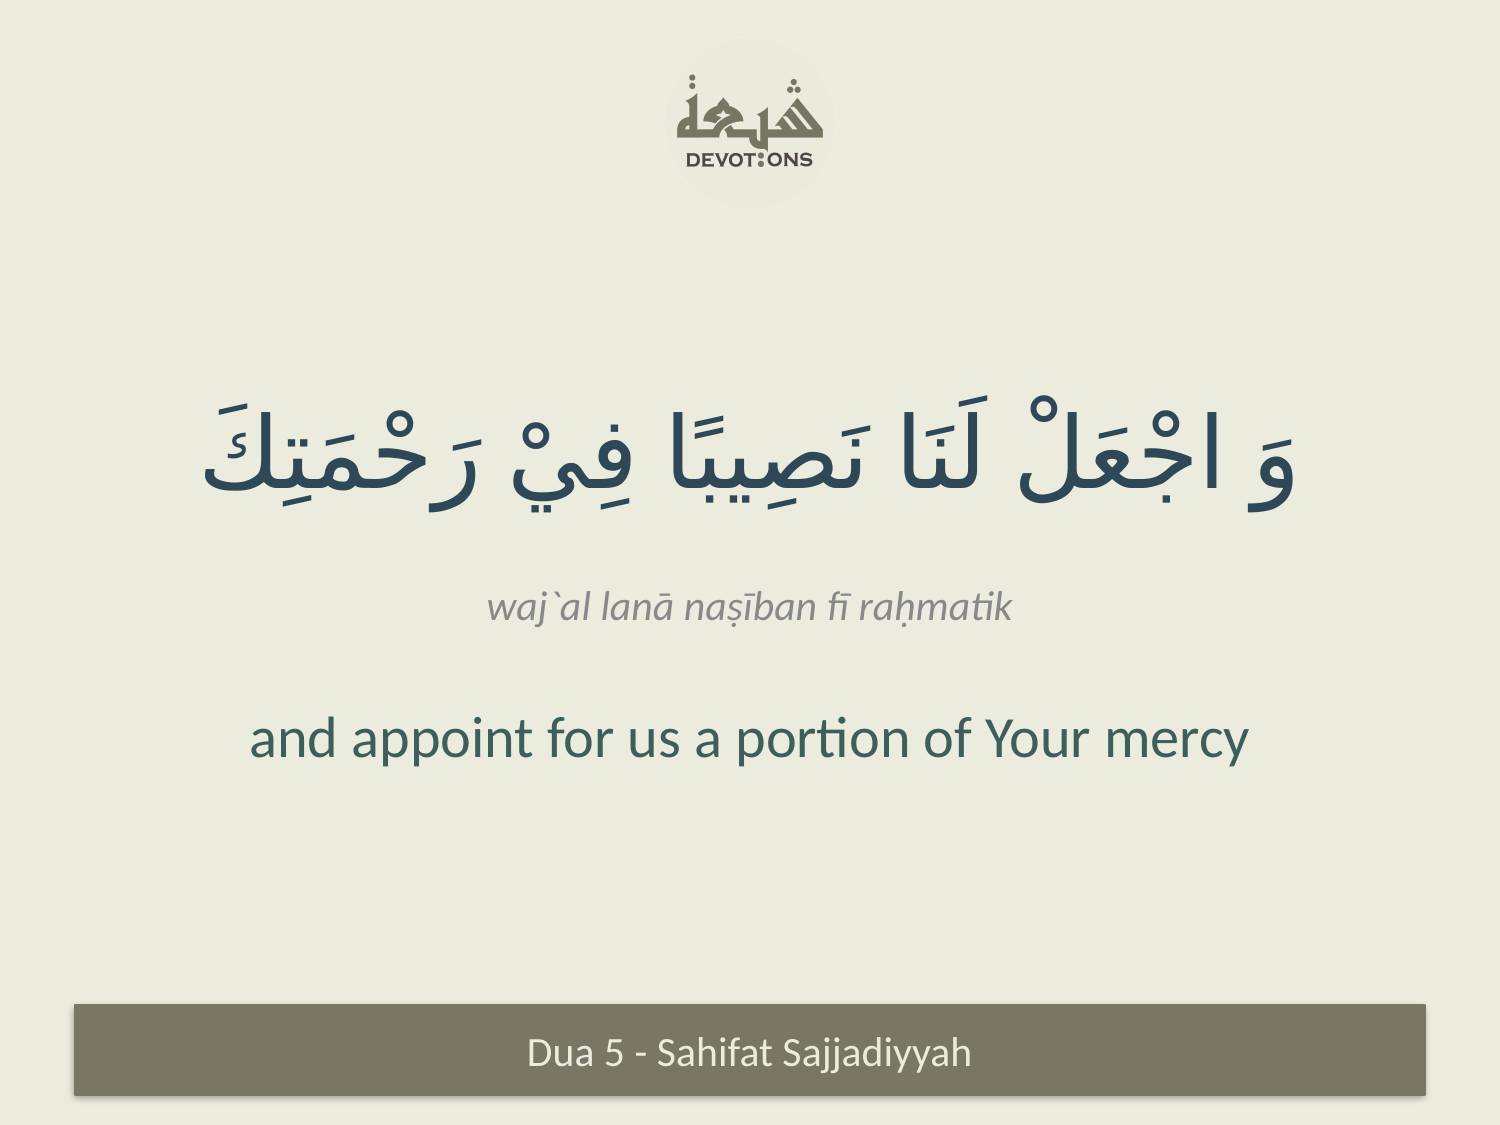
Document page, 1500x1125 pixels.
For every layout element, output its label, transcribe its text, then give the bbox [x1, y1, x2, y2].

text_box Dua 5 - Sahifat Sajjadiyyah [512, 1017, 988, 1083]
picture [656, 29, 844, 218]
text_box وَ اجْعَلْ لَنَا نَصِيبًا فِيْ رَحْمَتِكَ waj`al lanā naṣīban fī raḥmatik and appoint for us a portion of Your mercy [74, 381, 1425, 776]
text_box [74, 1004, 1426, 1096]
